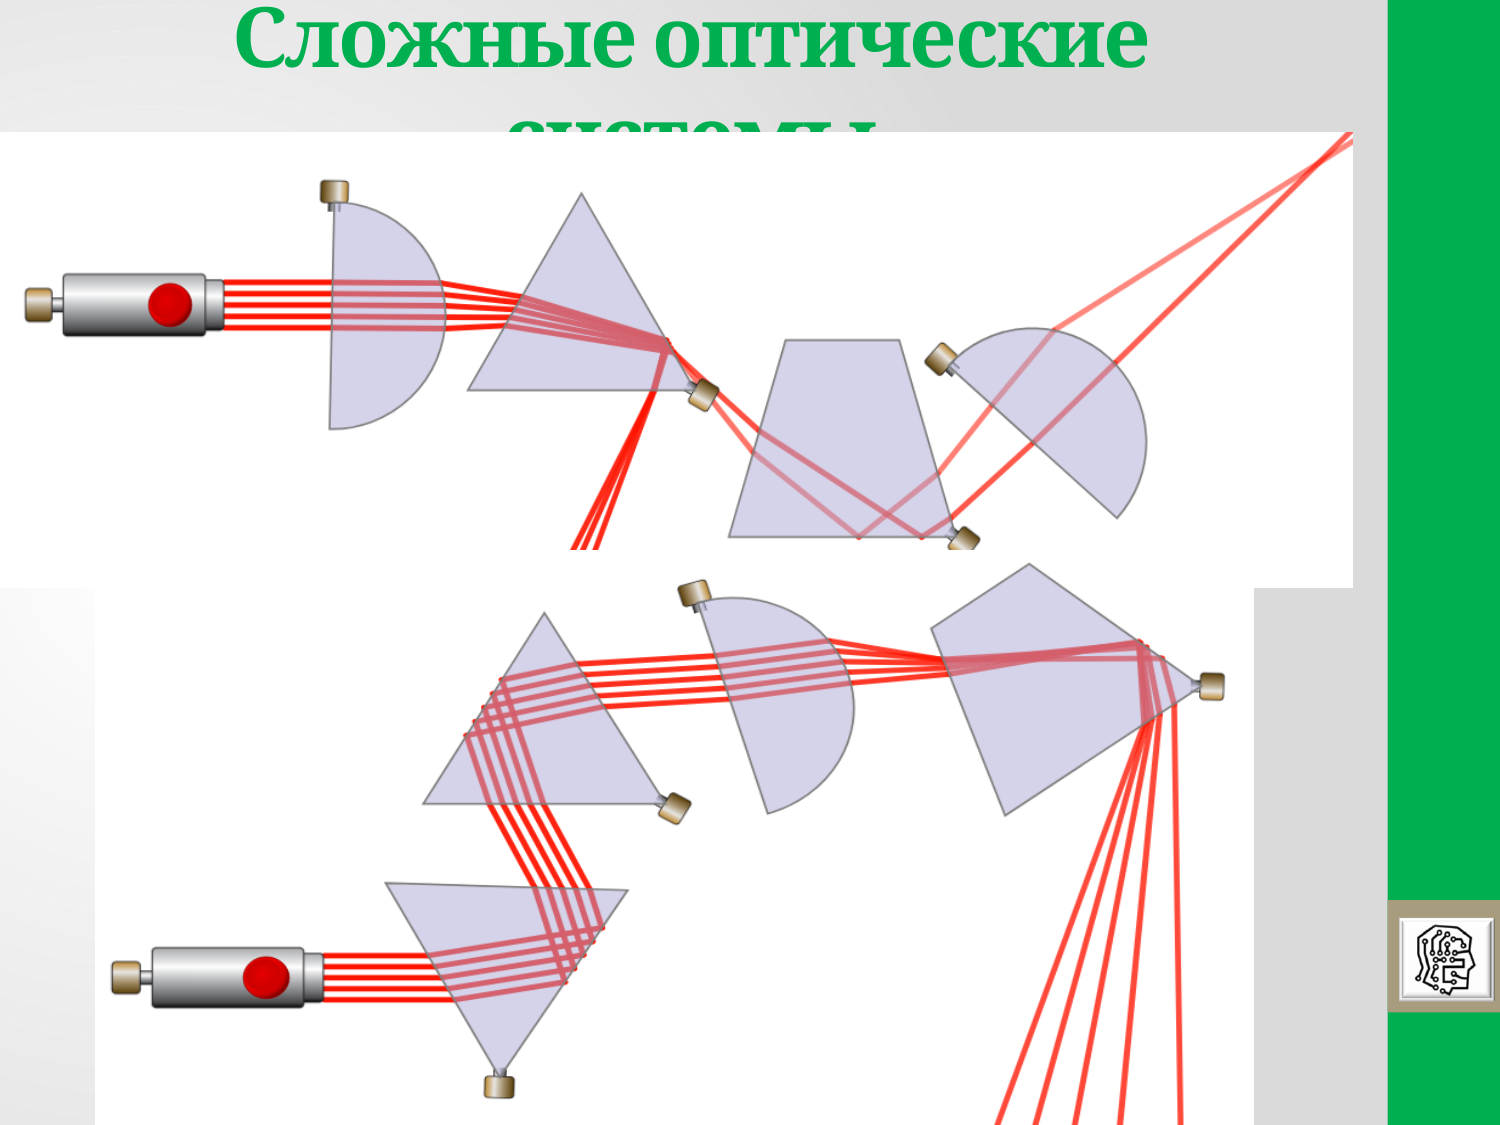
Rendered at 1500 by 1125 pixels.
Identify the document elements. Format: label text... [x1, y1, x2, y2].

picture [0, 131, 1353, 1125]
picture [1396, 916, 1495, 1002]
title Сложные оптические системы [65, 19, 1316, 124]
